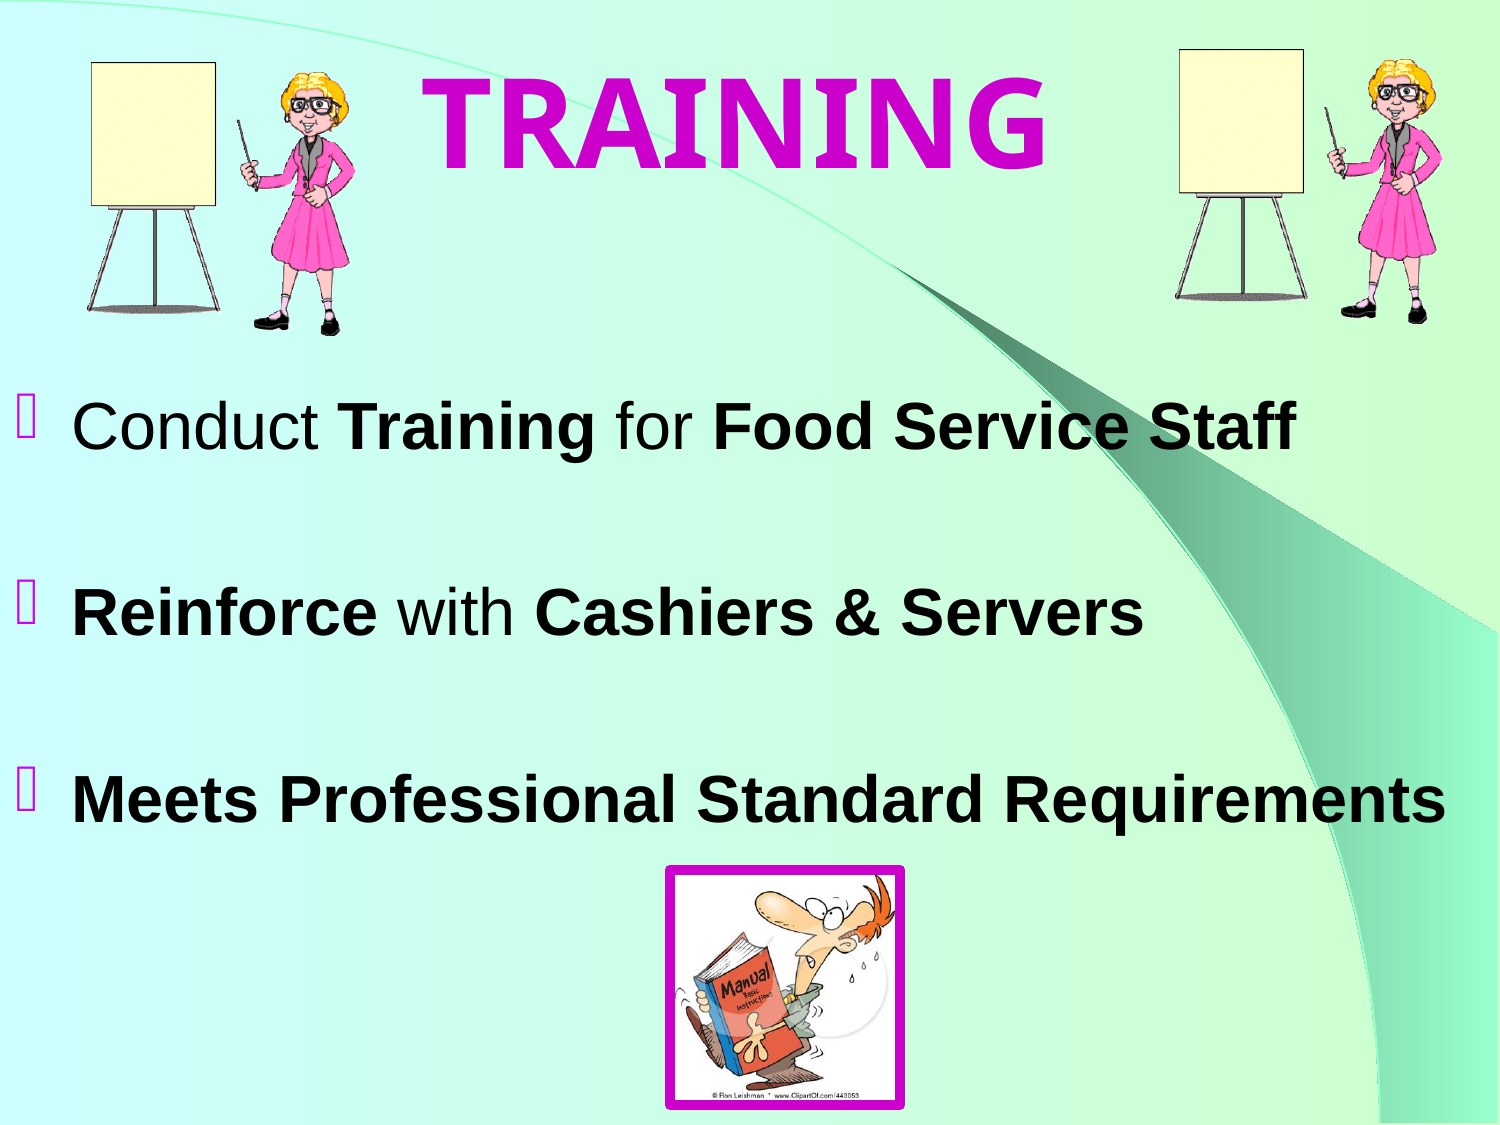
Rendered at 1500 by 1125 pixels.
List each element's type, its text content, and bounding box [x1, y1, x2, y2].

picture [1174, 49, 1444, 324]
list Conduct Training for Food Service Staff Reinforce with Cashiers & Servers Meets Professional Standard Requirements [0, 375, 1500, 1050]
picture [674, 874, 896, 1100]
title TRAINING [99, 24, 1375, 212]
picture [87, 62, 357, 337]
